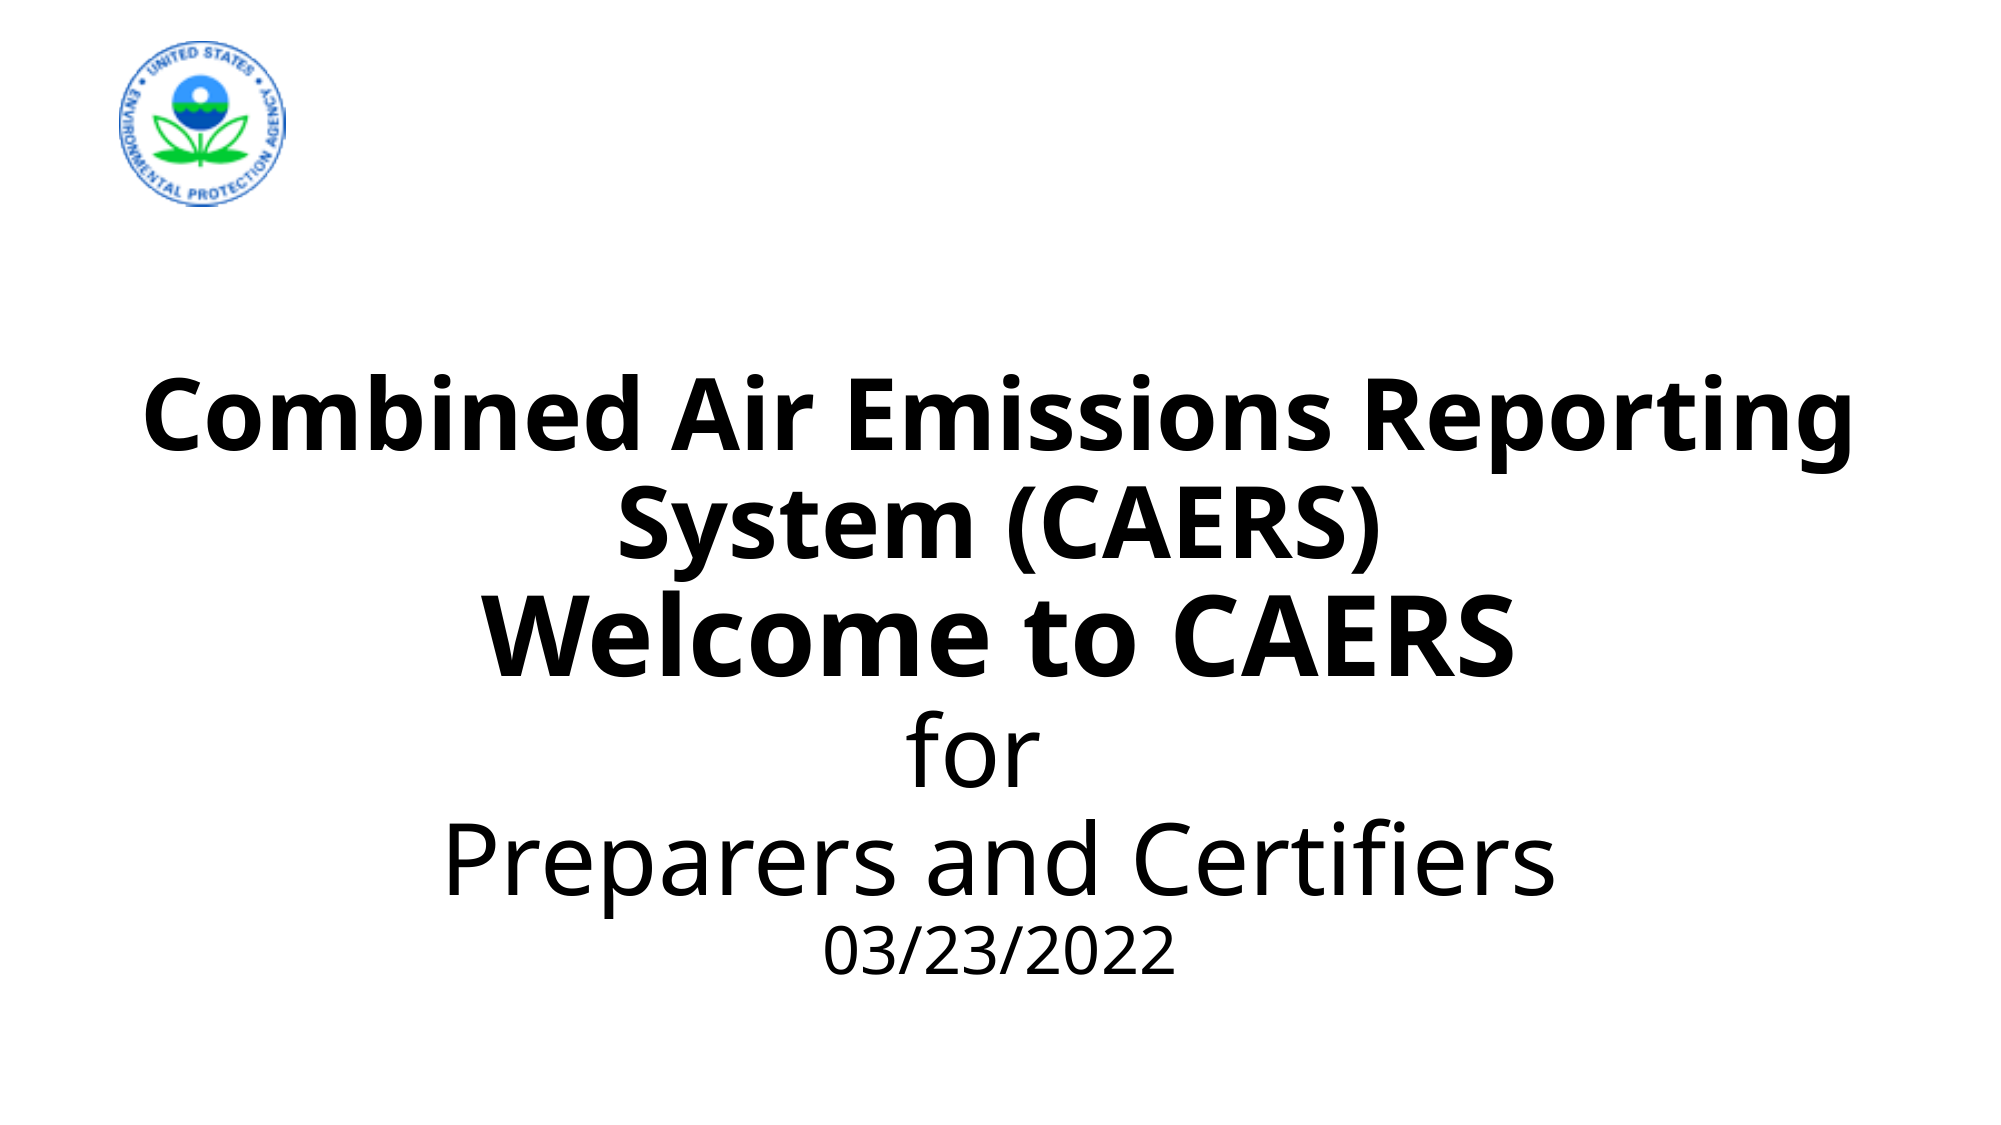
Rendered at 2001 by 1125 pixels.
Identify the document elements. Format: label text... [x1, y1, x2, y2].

picture [119, 41, 286, 208]
title Combined Air Emissions Reporting System (CAERS) Welcome to CAERS for Preparers and Certifiers 03/23/2022 [78, 306, 1922, 997]
